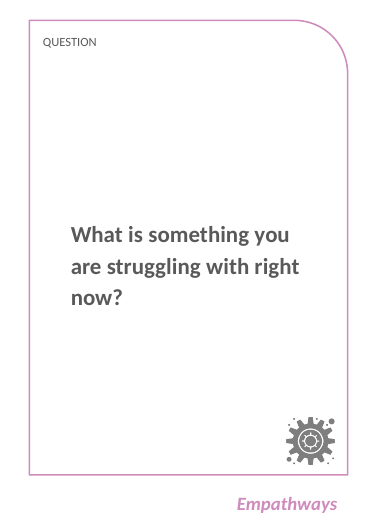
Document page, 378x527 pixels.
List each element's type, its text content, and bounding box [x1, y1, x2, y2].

picture [286, 417, 335, 465]
title QUESTION [42, 29, 106, 120]
text_box What is something you are struggling with right now? [70, 215, 307, 311]
